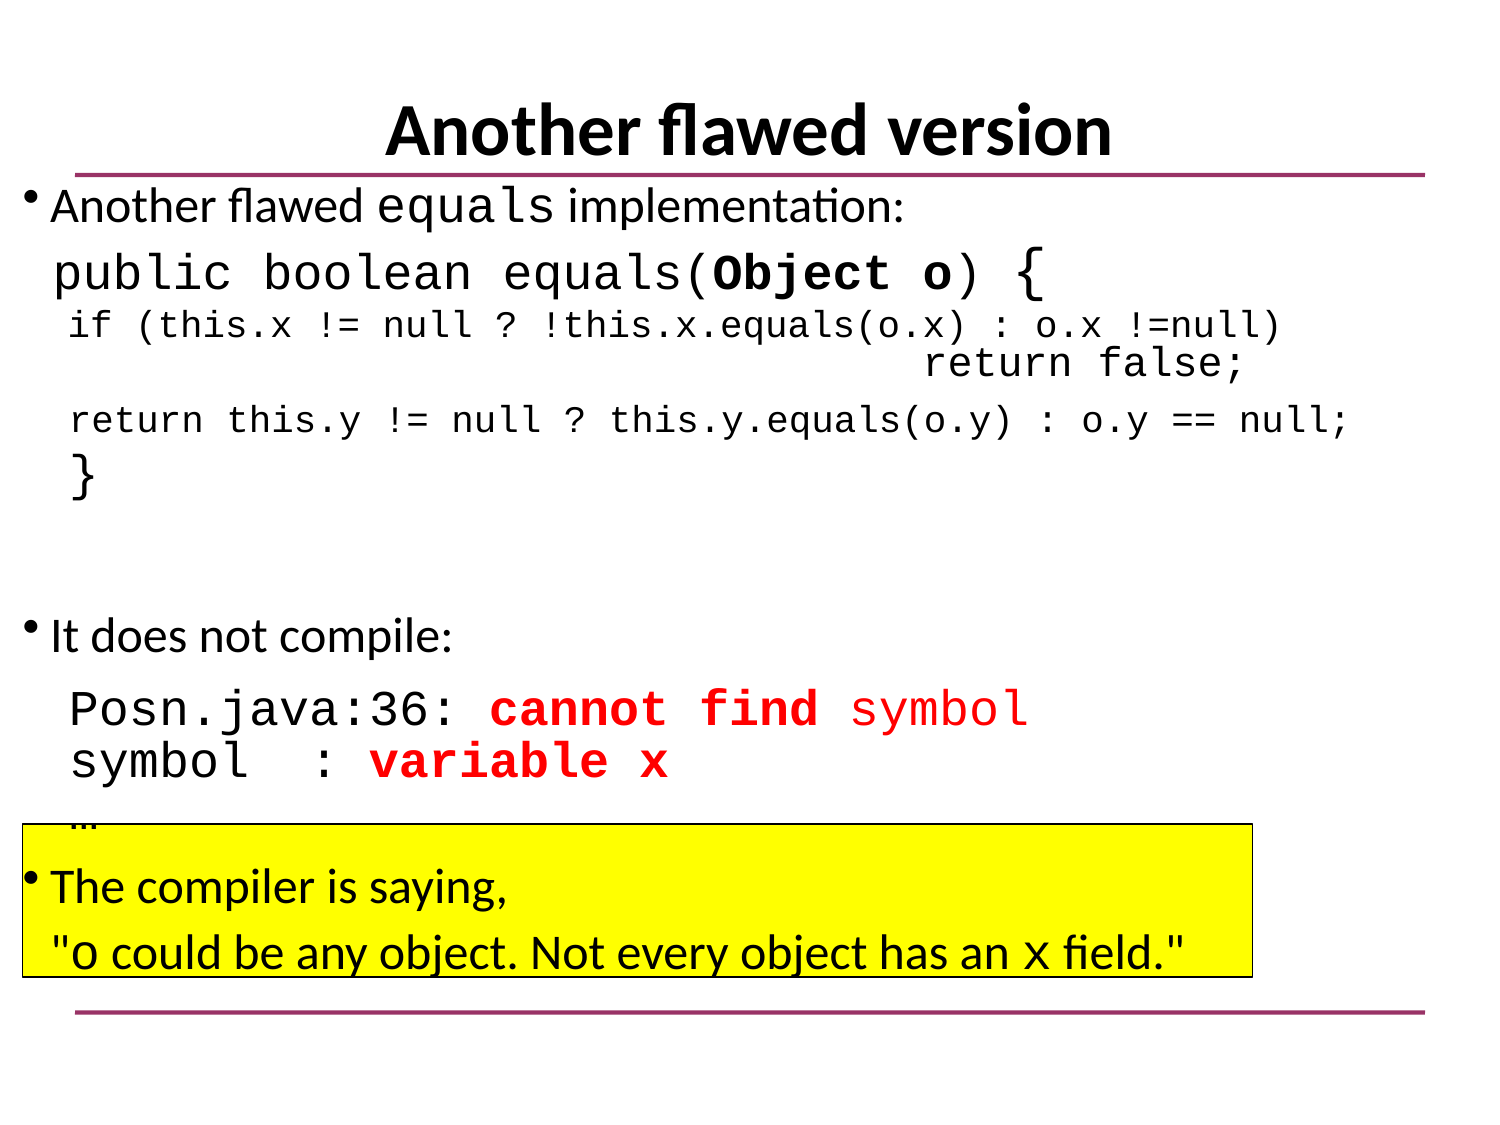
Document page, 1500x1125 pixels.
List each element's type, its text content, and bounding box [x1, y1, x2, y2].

list Another flawed equals implementation: public boolean equals(Object o) { if (this.x != null ? !this.x.equals(o.x) : o.x !=null) return false; return this.y != null ? this.y.equals(o.y) : o.y == null; } It does not compile: Posn.java:36: cannot find symbol symbol : variable x … The compiler is saying, "o could be any object. Not every object has an x field." [7, 177, 1500, 978]
title Another flawed version [75, 75, 1425, 175]
